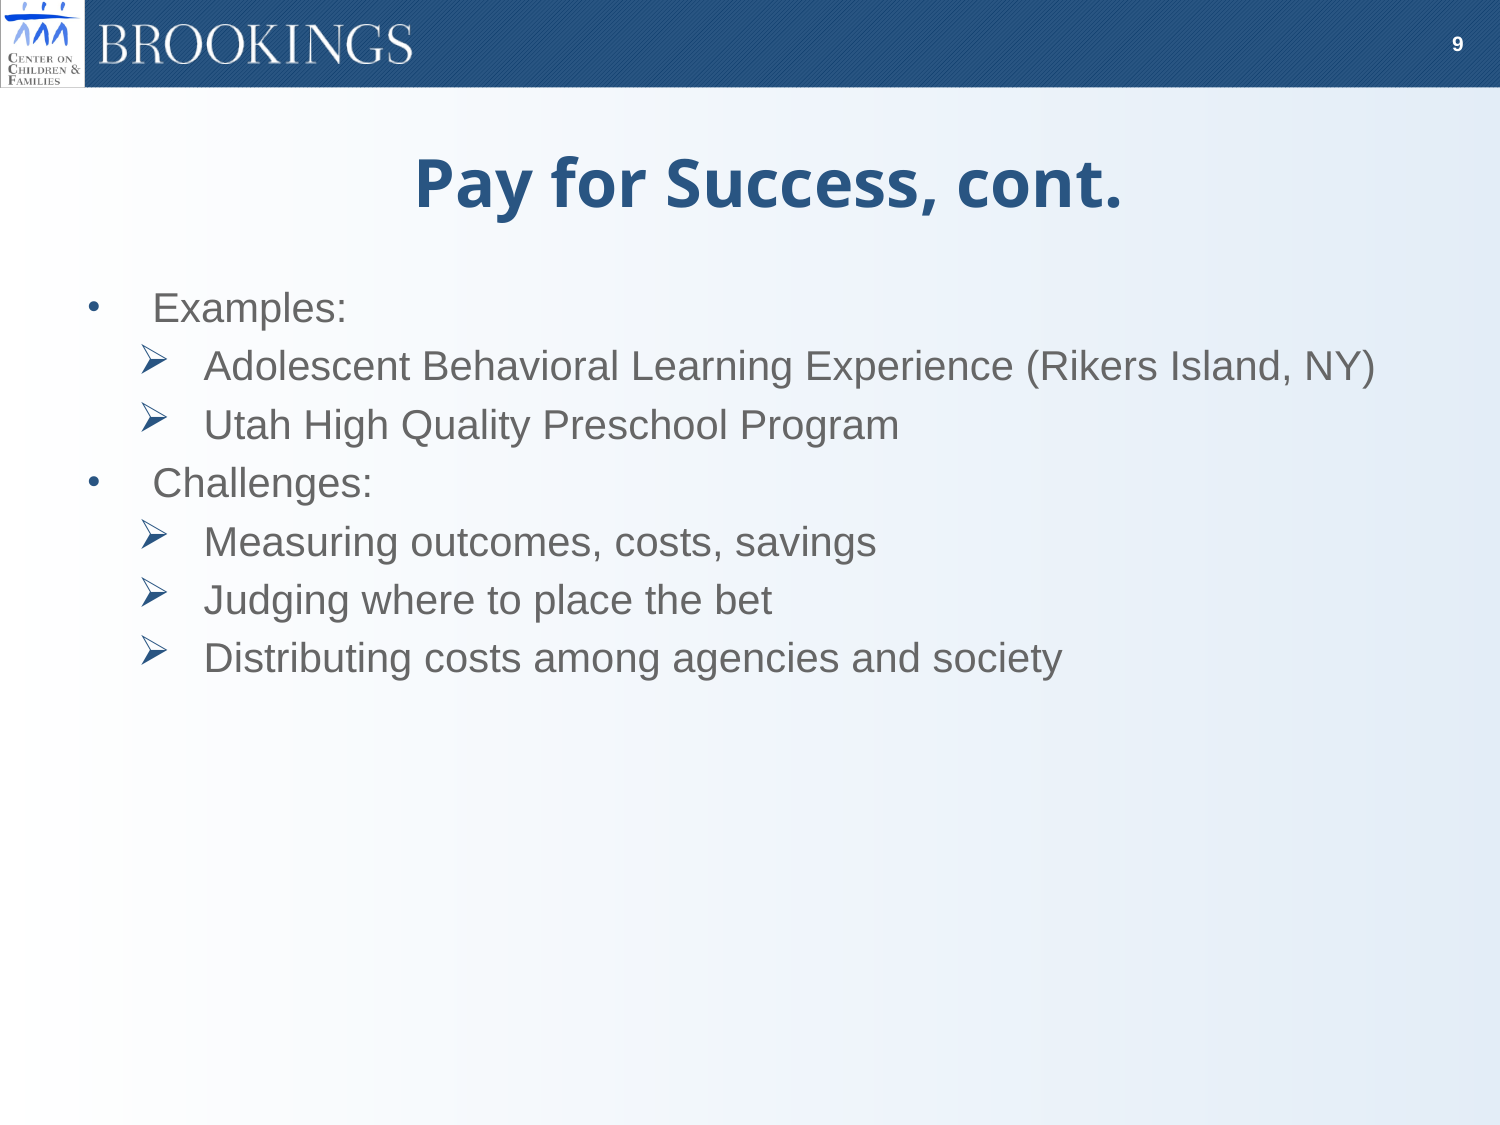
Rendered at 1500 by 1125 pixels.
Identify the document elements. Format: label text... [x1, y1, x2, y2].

title Pay for Success, cont. [36, 99, 1500, 263]
list Examples: Adolescent Behavioral Learning Experience (Rikers Island, NY) Utah High Quality Preschool Program Challenges: Measuring outcomes, costs, savings Judging where to place the bet Distributing costs among agencies and society [49, 274, 1476, 1039]
picture [99, 24, 413, 64]
picture [0, 0, 85, 88]
